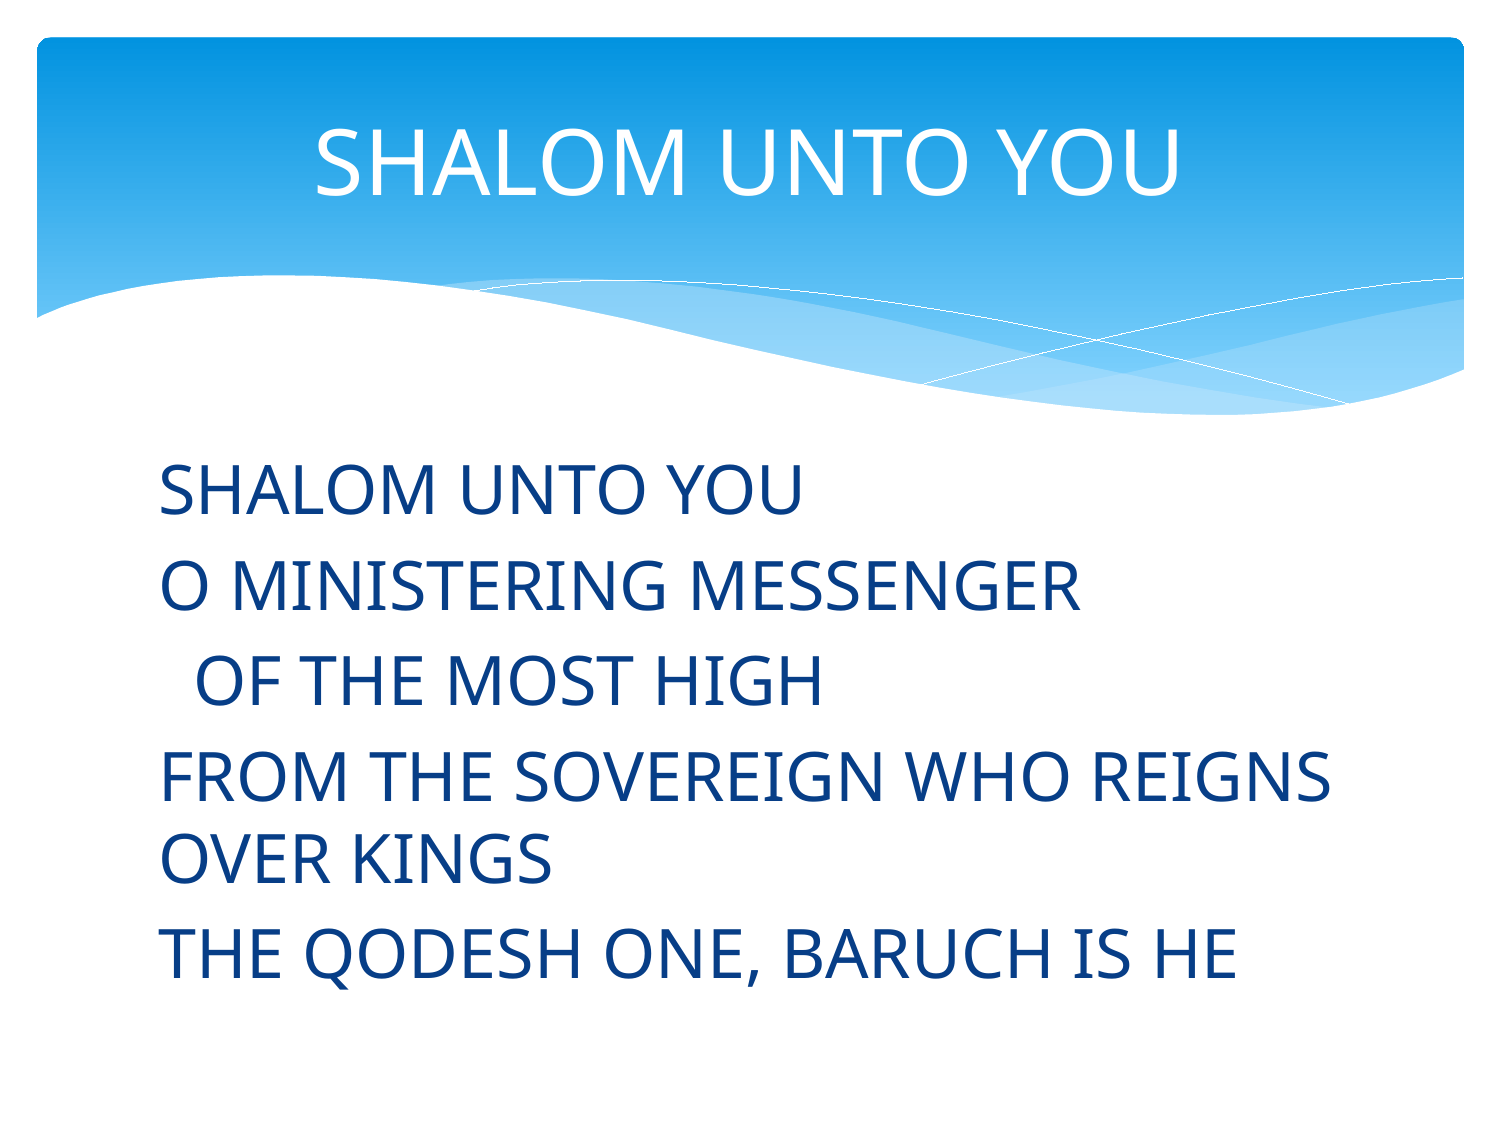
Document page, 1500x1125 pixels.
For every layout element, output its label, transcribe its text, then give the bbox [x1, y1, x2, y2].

title SHALOM UNTO YOU [75, 55, 1425, 261]
list SHALOM UNTO YOU O MINISTERING MESSENGER OF THE MOST HIGH FROM THE SOVEREIGN WHO REIGNS OVER KINGS THE QODESH ONE, BARUCH IS HE [143, 438, 1359, 1005]
